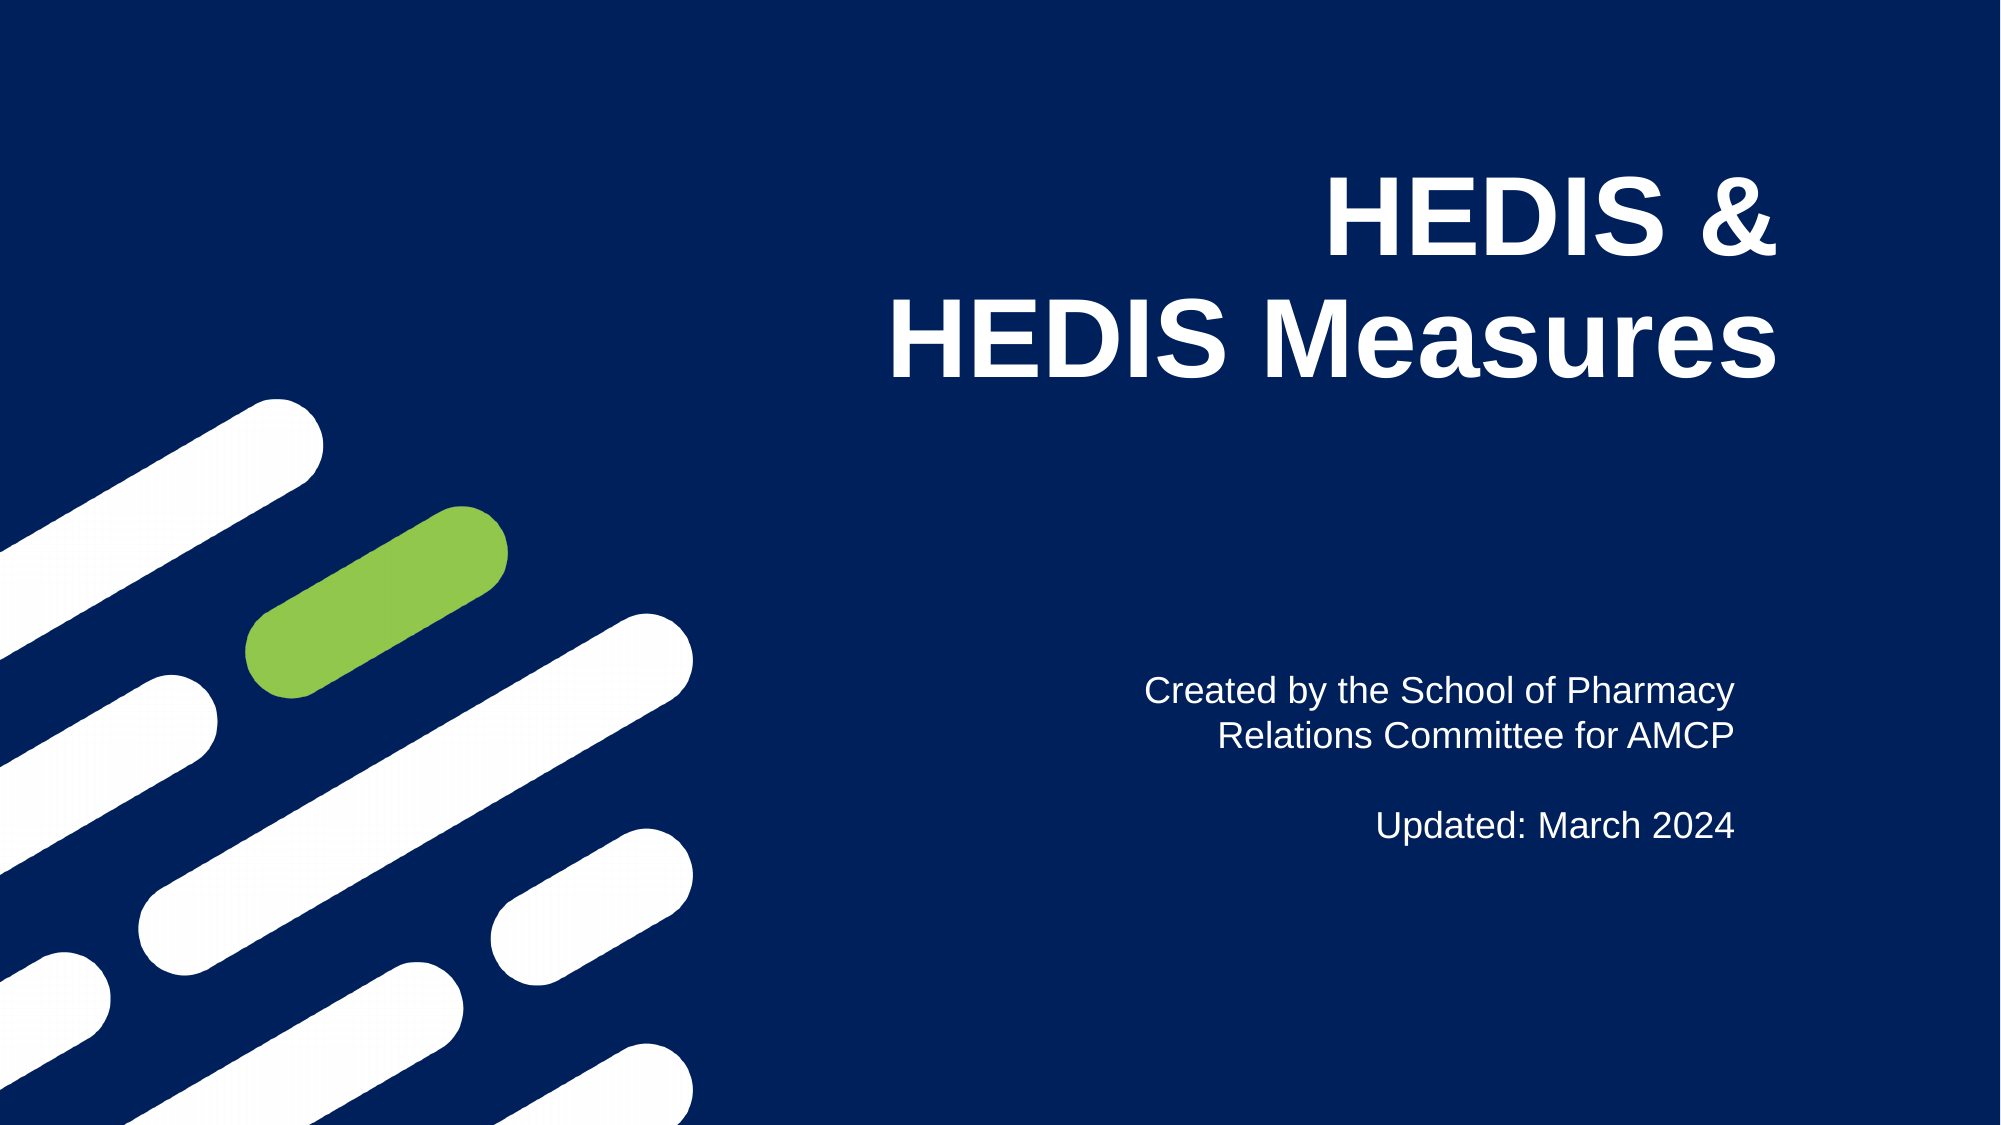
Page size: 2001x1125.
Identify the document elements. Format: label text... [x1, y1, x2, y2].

subtitle Created by the School of Pharmacy Relations Committee for AMCP Updated: March 2024 [975, 658, 1750, 947]
picture [0, 316, 833, 1125]
title HEDIS & HEDIS Measures [267, 158, 1780, 515]
